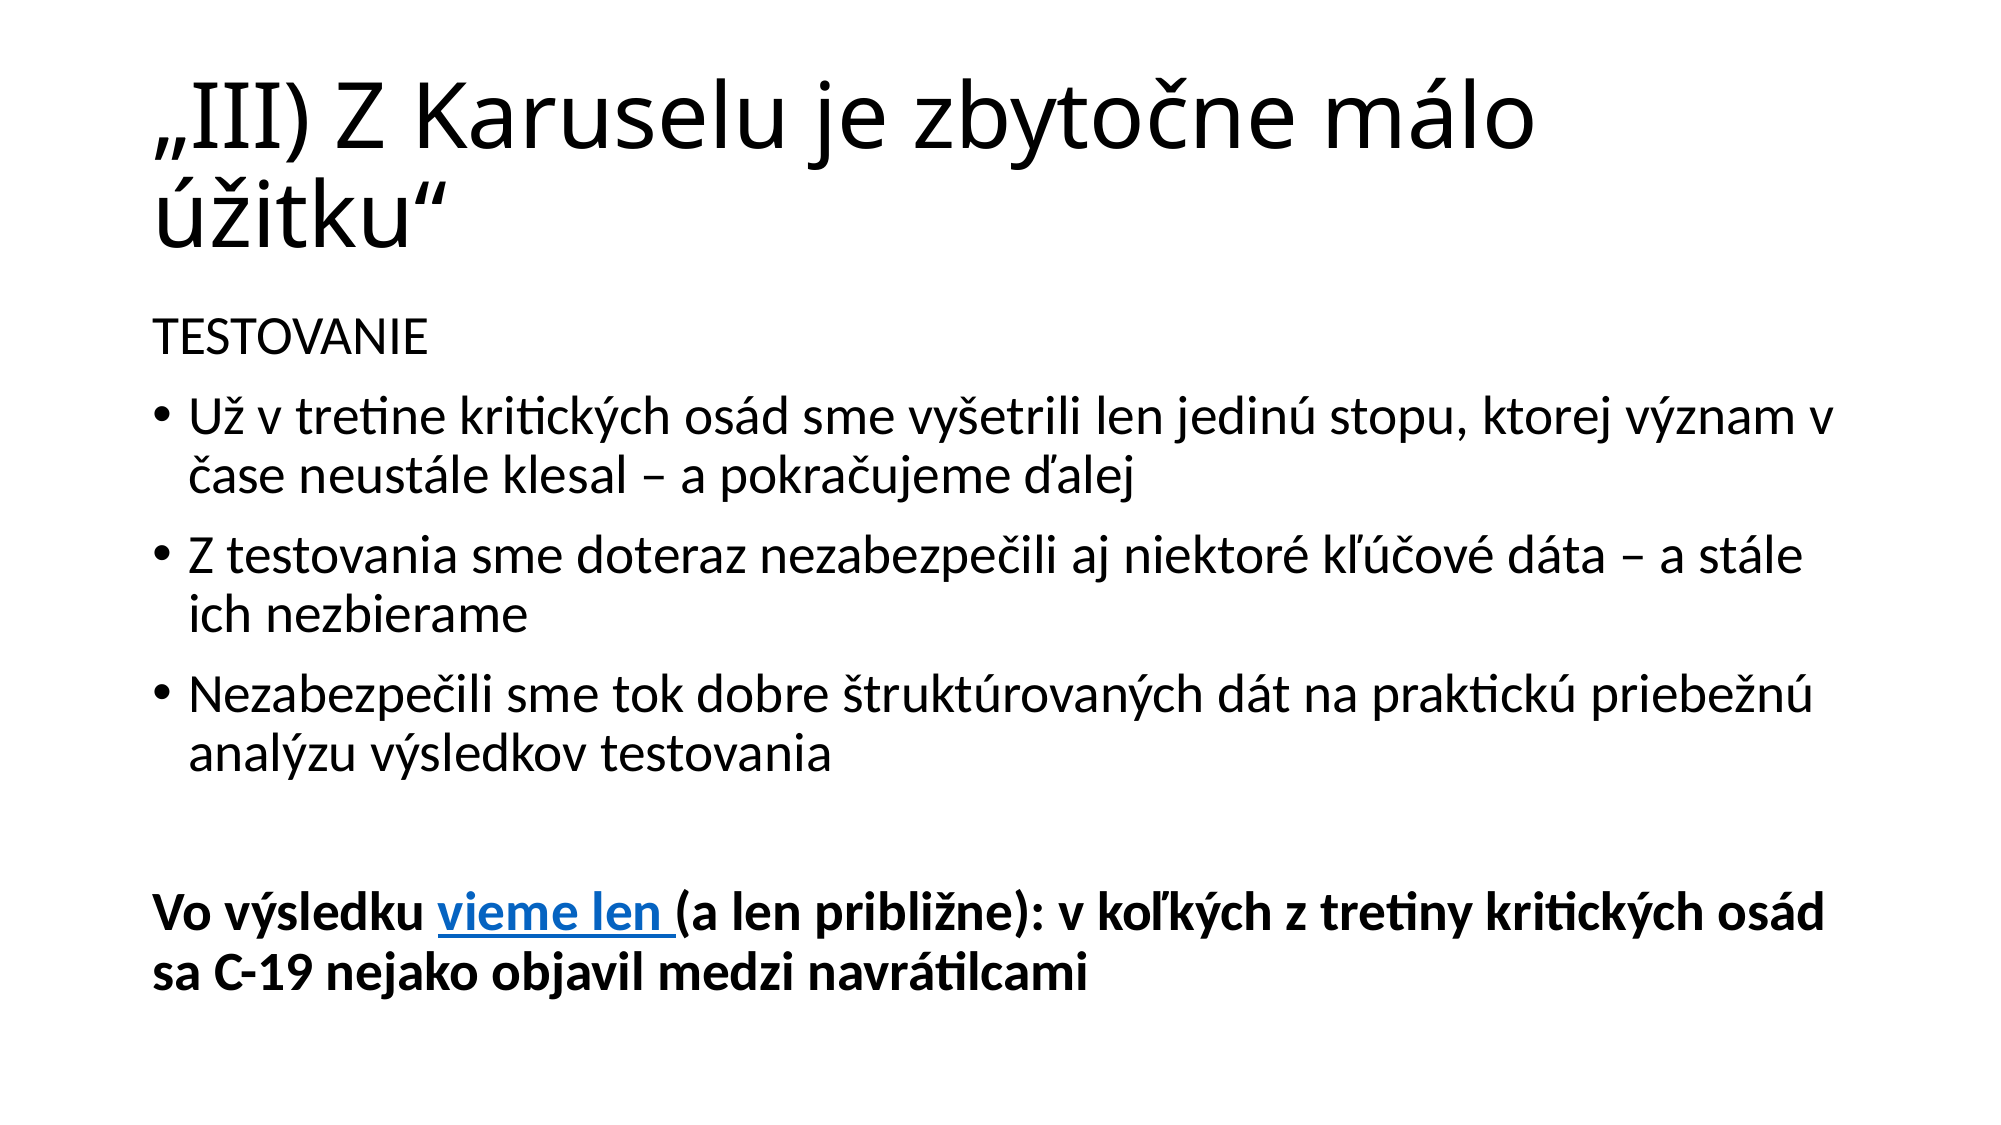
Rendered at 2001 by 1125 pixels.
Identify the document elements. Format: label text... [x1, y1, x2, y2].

title „III) Z Karuselu je zbytočne málo úžitku“ [137, 59, 1863, 278]
list TESTOVANIE Už v tretine kritických osád sme vyšetrili len jedinú stopu, ktorej význam v čase neustále klesal – a pokračujeme ďalej Z testovania sme doteraz nezabezpečili aj niektoré kľúčové dáta – a stále ich nezbierame Nezabezpečili sme tok dobre štruktúrovaných dát na praktickú priebežnú analýzu výsledkov testovania Vo výsledku vieme len (a len približne): v koľkých z tretiny kritických osád sa C-19 nejako objavil medzi navrátilcami [137, 299, 1863, 1014]
